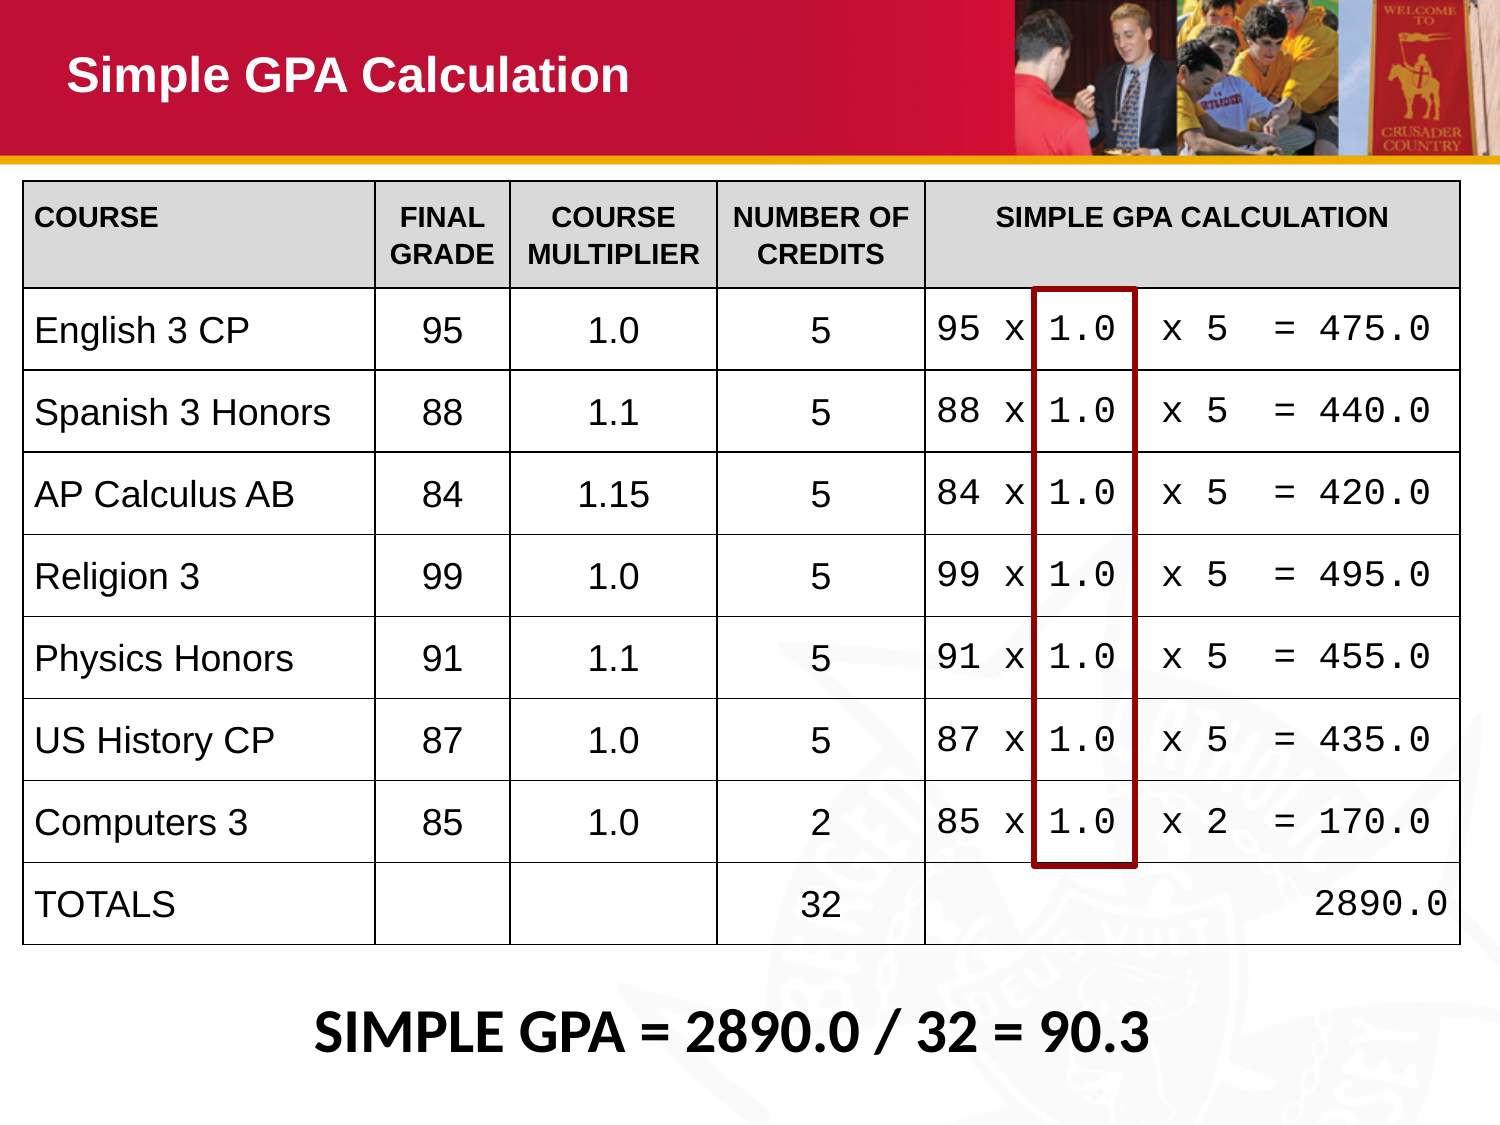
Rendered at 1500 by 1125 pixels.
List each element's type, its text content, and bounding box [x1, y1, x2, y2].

table_cell 99 x 1.0 x 5 = 495.0 [926, 535, 1034, 616]
table_cell 91 x 1.0 x 5 = 455.0 [926, 617, 1034, 698]
table_cell Computers 3 [24, 781, 374, 862]
table_cell 2 [718, 781, 924, 862]
table_header FINAL GRADE [376, 182, 509, 287]
table_cell 95 x 1.0 x 5 = 475.0 [926, 289, 1034, 369]
table_cell 85 x 1.0 x 2 = 170.0 [1136, 781, 1459, 862]
table_cell 5 [718, 699, 924, 780]
table_header NUMBER OF CREDITS [718, 182, 924, 287]
table_cell US History CP [24, 699, 374, 780]
table_cell 85 x 1.0 x 2 = 170.0 [926, 781, 1034, 862]
table_cell 1.1 [511, 617, 716, 698]
text_box SIMPLE GPA = 2890.0 / 32 = 90.3 [22, 975, 1460, 1074]
table_cell English 3 CP [24, 289, 374, 369]
table_cell 99 x 1.0 x 5 = 495.0 [1136, 535, 1459, 616]
table_cell 1.15 [511, 453, 716, 534]
table_header COURSE MULTIPLIER [511, 182, 716, 287]
table_cell 1.0 [511, 781, 716, 862]
table_header SIMPLE GPA CALCULATION [926, 182, 1459, 287]
table_cell 5 [718, 453, 924, 534]
table_cell 1.0 [511, 699, 716, 780]
table_header COURSE [24, 182, 374, 287]
table_cell 95 [376, 289, 509, 369]
table_cell 1.1 [511, 371, 716, 451]
table_cell TOTALS [24, 863, 374, 944]
table_cell 85 [376, 781, 509, 862]
table_cell Religion 3 [24, 535, 374, 616]
table_cell 84 x 1.0 x 5 = 420.0 [926, 453, 1034, 534]
table_cell 91 [376, 617, 509, 698]
table_cell 32 [718, 863, 924, 944]
table_cell 5 [718, 535, 924, 616]
table_cell Physics Honors [24, 617, 374, 698]
table_cell 87 [376, 699, 509, 780]
table_cell [511, 863, 716, 944]
table_cell 88 x 1.0 x 5 = 440.0 [926, 371, 1034, 451]
text_box [1034, 289, 1136, 866]
table_cell 2890.0 [926, 863, 1459, 944]
table_cell AP Calculus AB [24, 453, 374, 534]
table_cell 84 [376, 453, 509, 534]
table_cell 84 x 1.0 x 5 = 420.0 [1136, 453, 1459, 534]
table_cell 95 x 1.0 x 5 = 475.0 [1136, 289, 1459, 369]
table_cell 87 x 1.0 x 5 = 435.0 [1136, 699, 1459, 780]
table_cell 91 x 1.0 x 5 = 455.0 [1136, 617, 1459, 698]
table_cell 88 x 1.0 x 5 = 440.0 [1136, 371, 1459, 451]
title Simple GPA Calculation [51, 26, 1009, 125]
table_cell 5 [718, 289, 924, 369]
table_cell 87 x 1.0 x 5 = 435.0 [926, 699, 1034, 780]
table_cell 5 [718, 371, 924, 451]
table_cell [376, 863, 509, 944]
table_cell 1.0 [511, 535, 716, 616]
table_cell 5 [718, 617, 924, 698]
table_cell Spanish 3 Honors [24, 371, 374, 451]
table_cell 88 [376, 371, 509, 451]
picture [0, 0, 1500, 1125]
table_cell 1.0 [511, 289, 716, 369]
table_cell 99 [376, 535, 509, 616]
